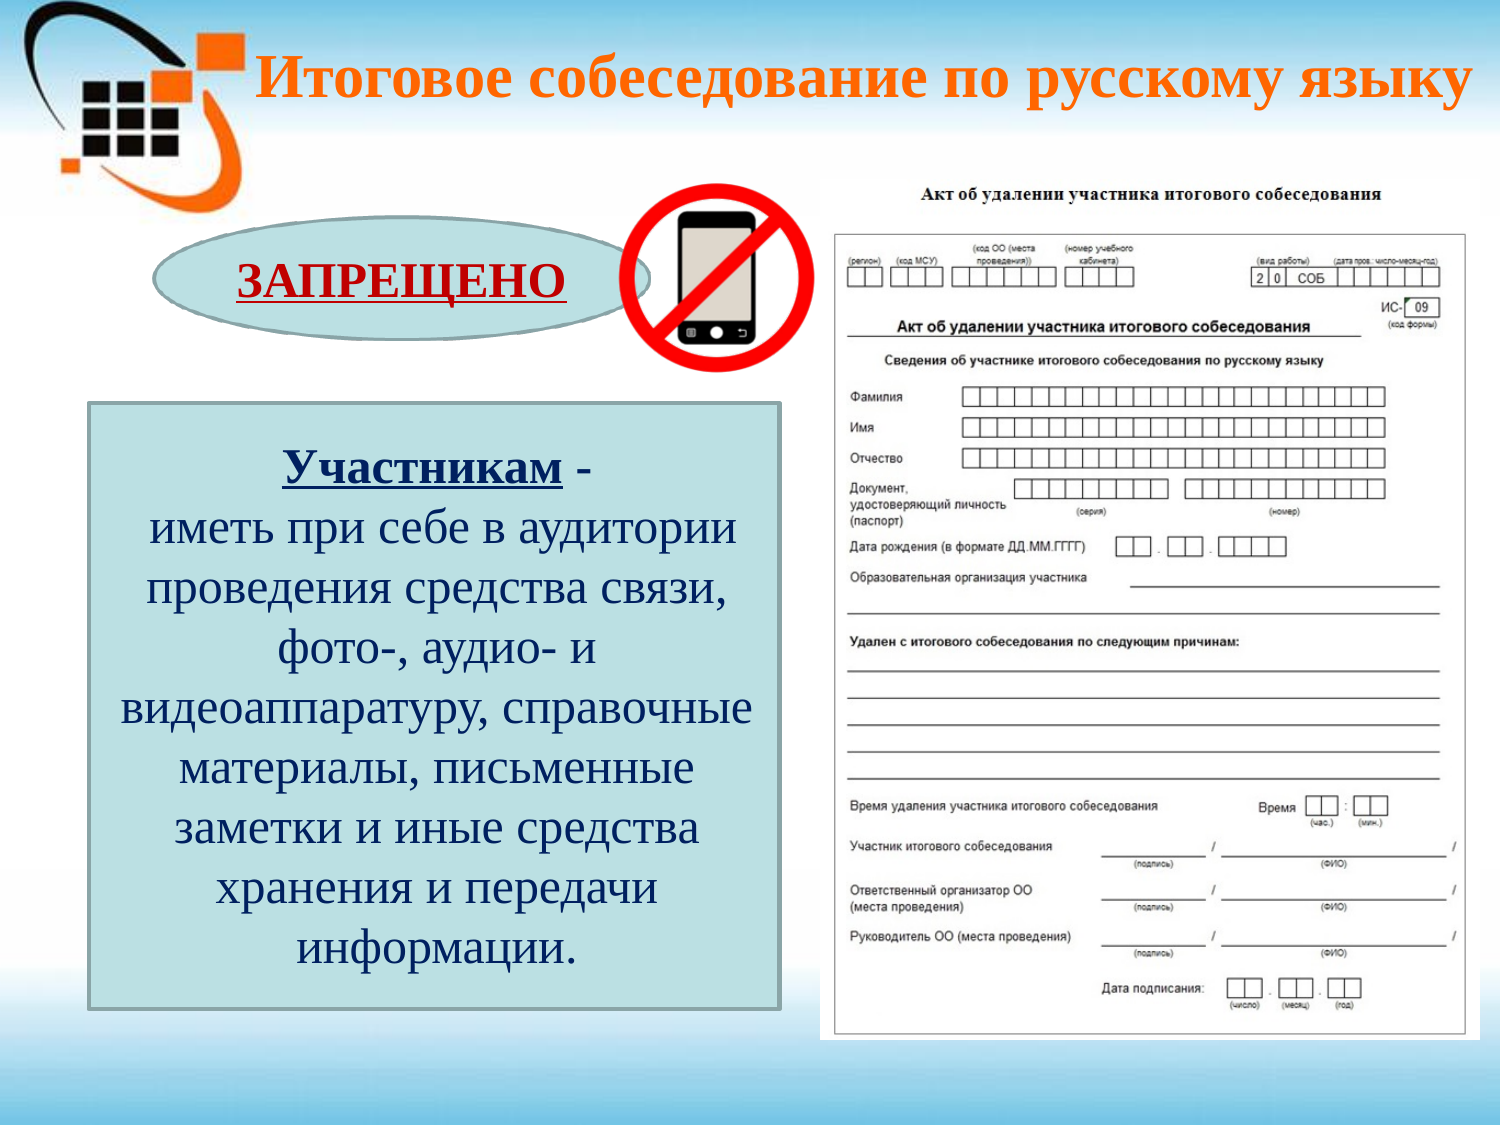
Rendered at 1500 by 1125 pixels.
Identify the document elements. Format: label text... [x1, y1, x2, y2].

title Итоговое собеседование по русскому языку [229, 18, 1500, 126]
text_box Участникам - иметь при себе в аудитории проведения средства связи, фото-, аудио- и видеоаппаратуру, справочные материалы, письменные заметки и иные средства хранения и передачи информации. [88, 425, 786, 981]
text_box [87, 401, 782, 1011]
picture [0, 0, 1500, 1125]
